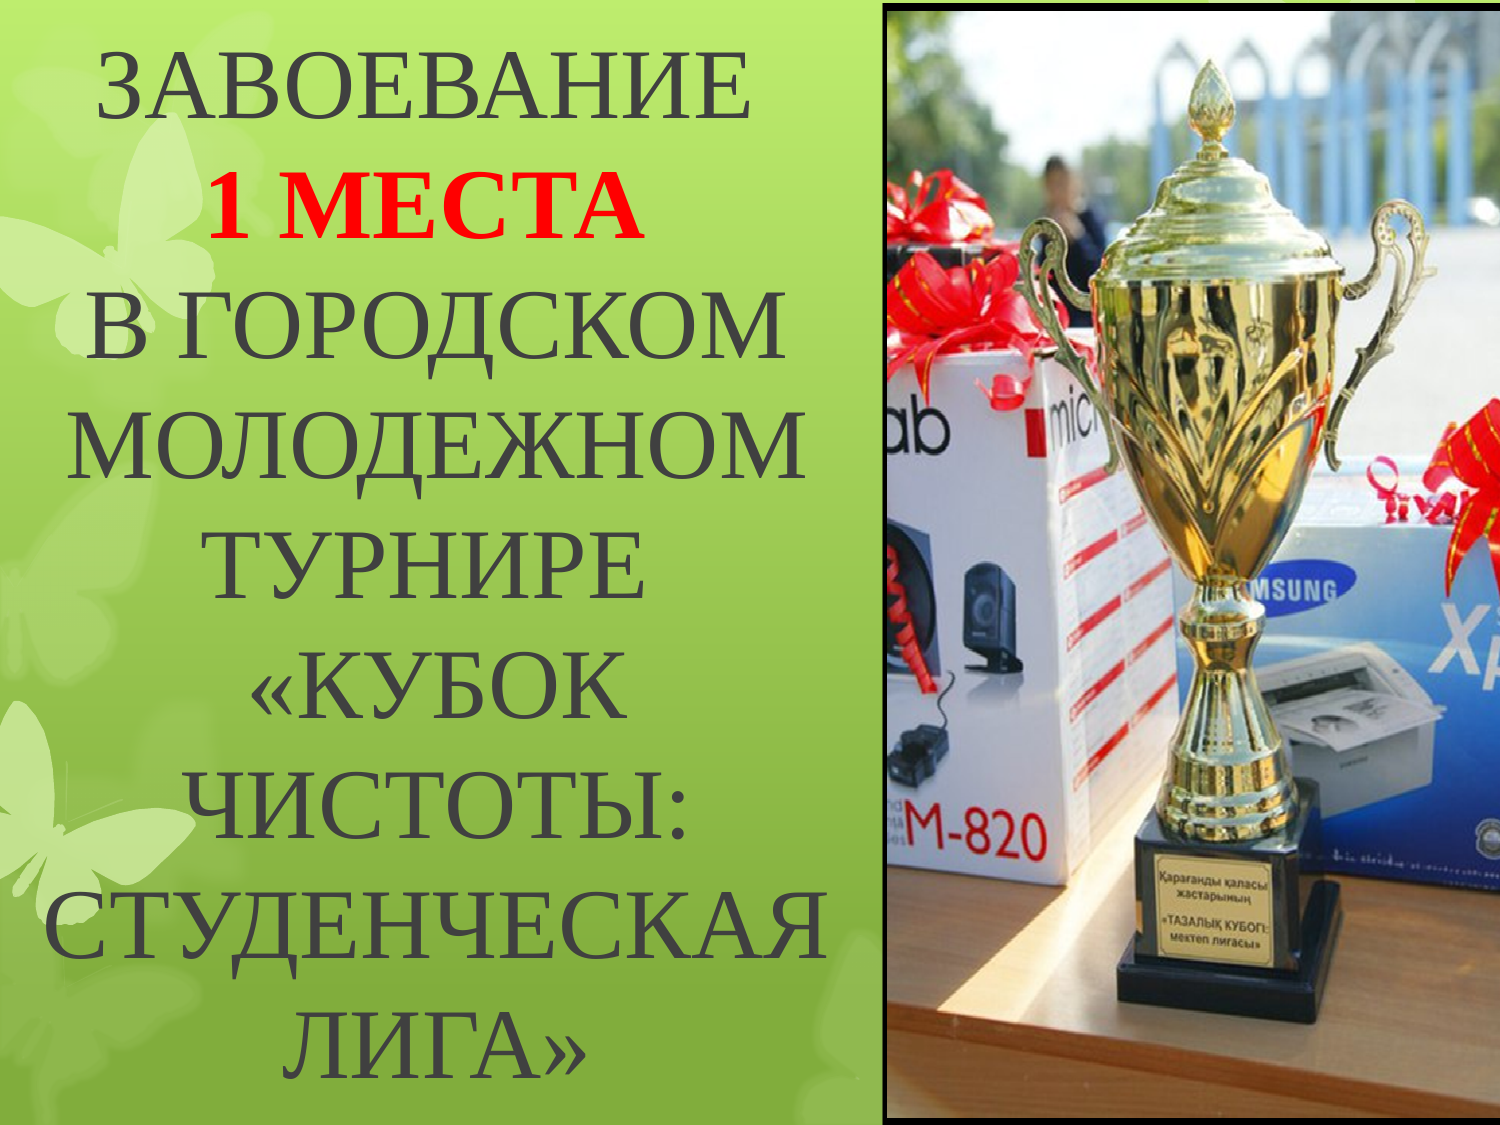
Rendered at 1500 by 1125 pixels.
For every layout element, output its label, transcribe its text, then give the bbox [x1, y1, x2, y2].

picture [879, 0, 1500, 1125]
title Завоевание 1 места в городском молодежном турнире «Кубок чистоты: студенческая лига» [17, 290, 857, 1106]
